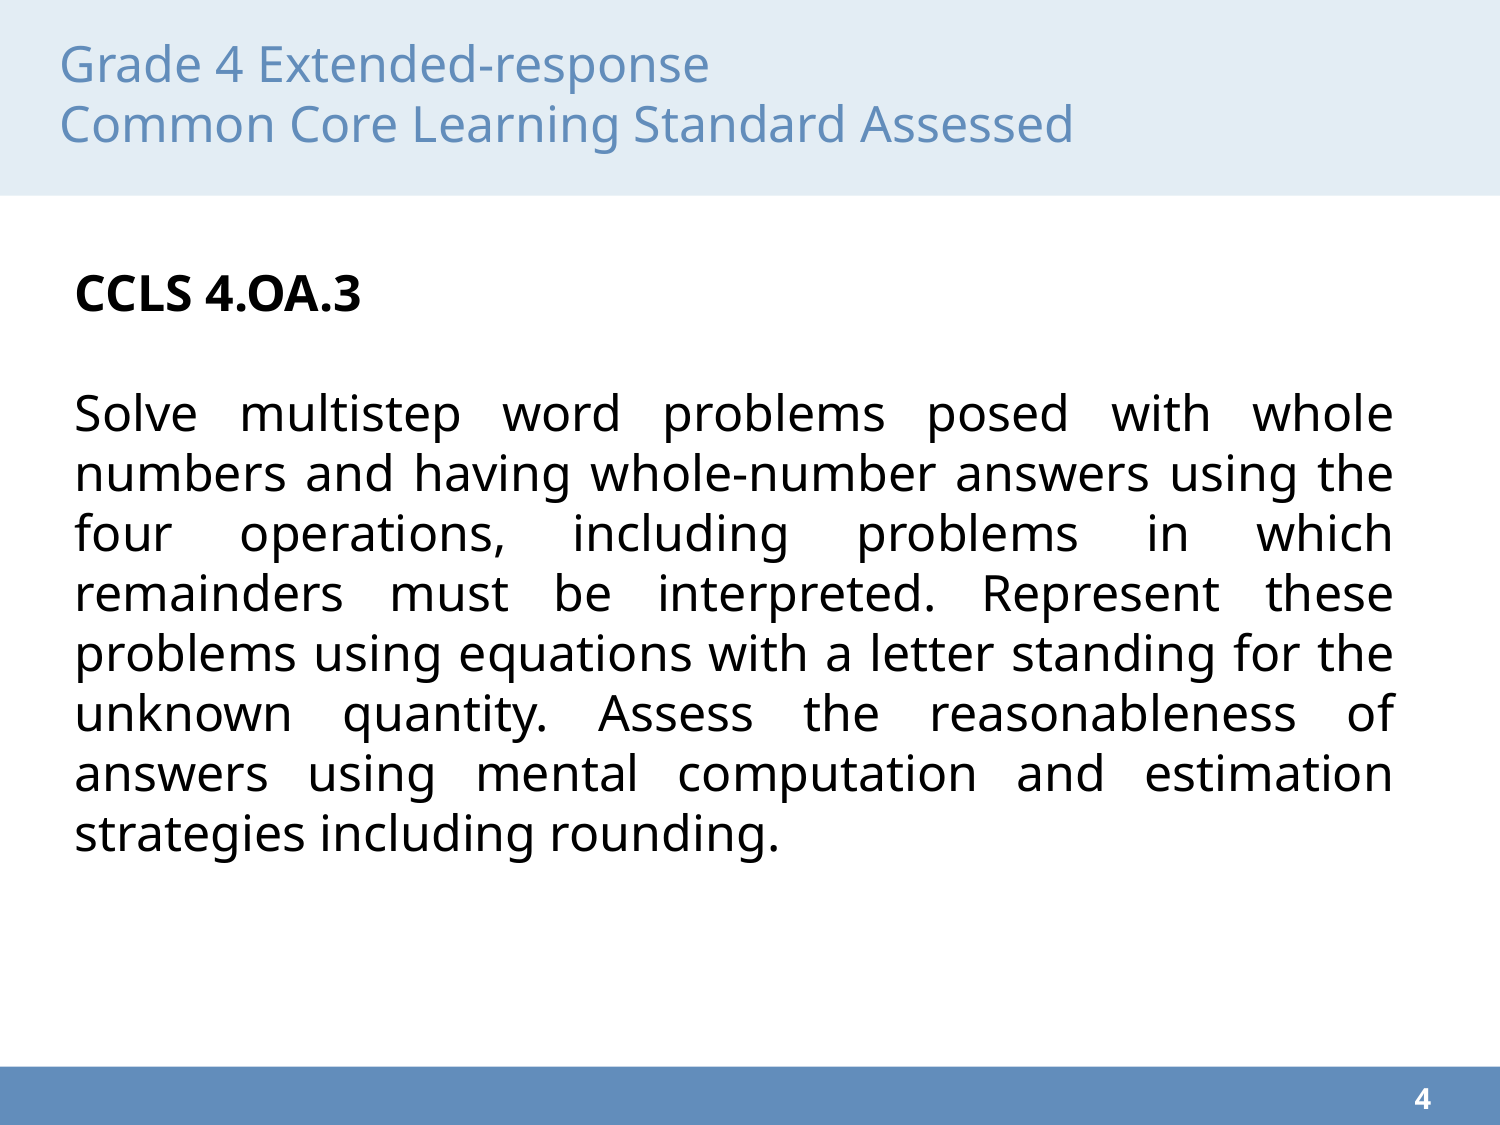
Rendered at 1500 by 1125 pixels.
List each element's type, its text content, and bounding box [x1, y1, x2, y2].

slide_number 4 [1414, 1079, 1500, 1125]
title Grade 4 Extended-response Common Core Learning Standard Assessed [59, 32, 1411, 181]
text_box CCLS 4.OA.3 Solve multistep word problems posed with whole numbers and having whole-number answers using the four operations, including problems in which remainders must be interpreted. Represent these problems using equations with a letter standing for the unknown quantity. Assess the reasonableness of answers using mental computation and estimation strategies including rounding. [59, 253, 1410, 996]
